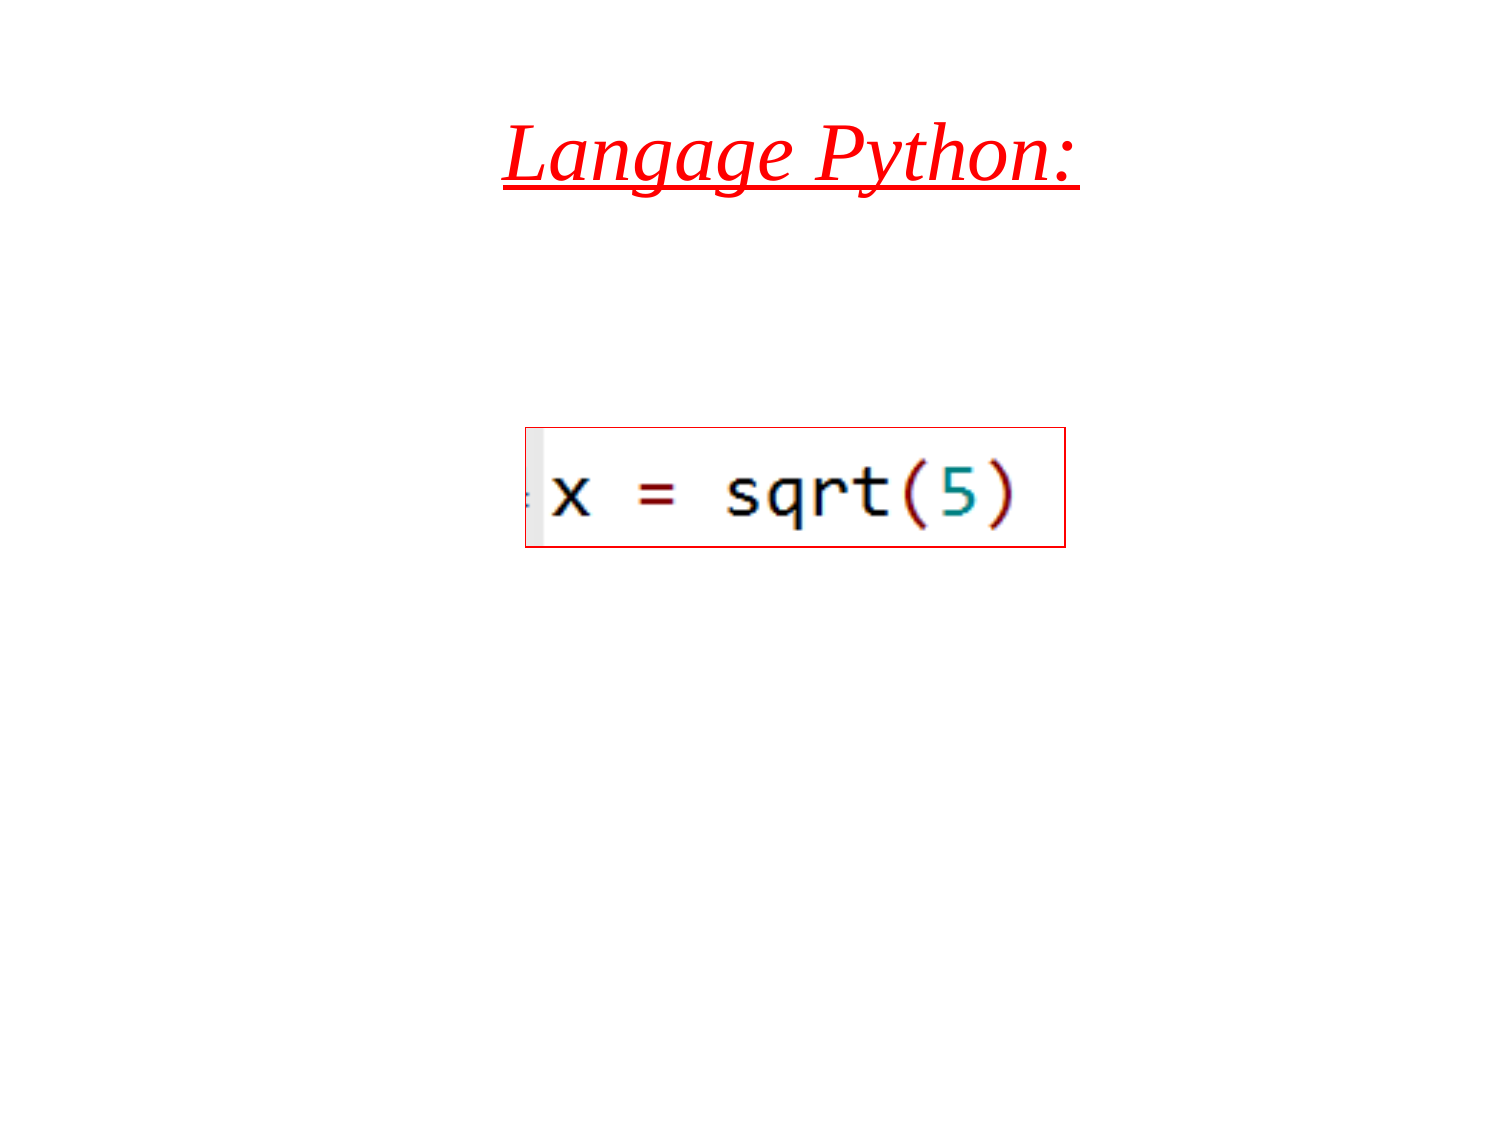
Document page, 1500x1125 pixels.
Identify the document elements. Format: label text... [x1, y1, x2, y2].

picture [525, 427, 1065, 547]
text_box Langage Python: [442, 90, 1140, 205]
